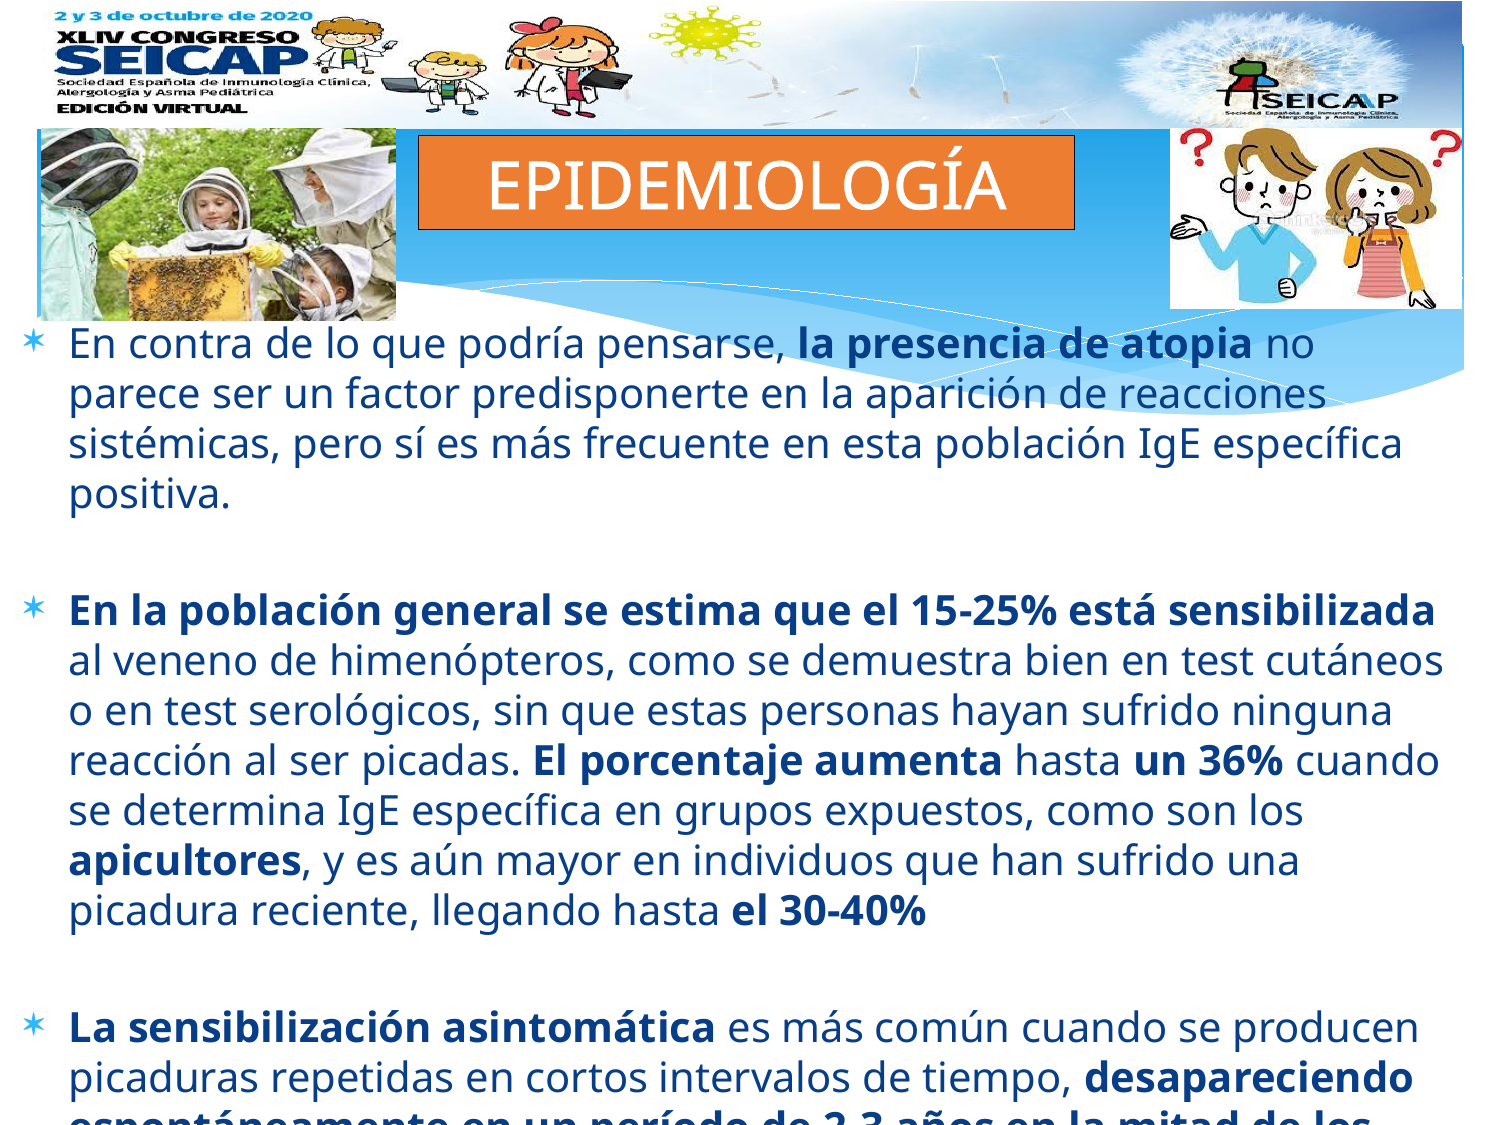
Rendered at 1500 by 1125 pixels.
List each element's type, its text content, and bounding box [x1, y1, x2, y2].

list En contra de lo que podría pensarse, la presencia de atopia no parece ser un factor predisponerte en la aparición de reacciones sistémicas, pero sí es más frecuente en esta población IgE específica positiva. En la población general se estima que el 15-25% está sensibilizada al veneno de himenópteros, como se demuestra bien en test cutáneos o en test serológicos, sin que estas personas hayan sufrido ninguna reacción al ser picadas. El porcentaje aumenta hasta un 36% cuando se determina IgE específica en grupos expuestos, como son los apicultores, y es aún mayor en individuos que han sufrido una picadura reciente, llegando hasta el 30-40% La sensibilización asintomática es más común cuando se producen picaduras repetidas en cortos intervalos de tiempo, desapareciendo espontáneamente en un período de 2-3 años en la mitad de los casos. [8, 308, 1462, 1125]
text_box EPIDEMIOLOGÍA [418, 138, 1075, 230]
picture [0, 1, 1462, 321]
